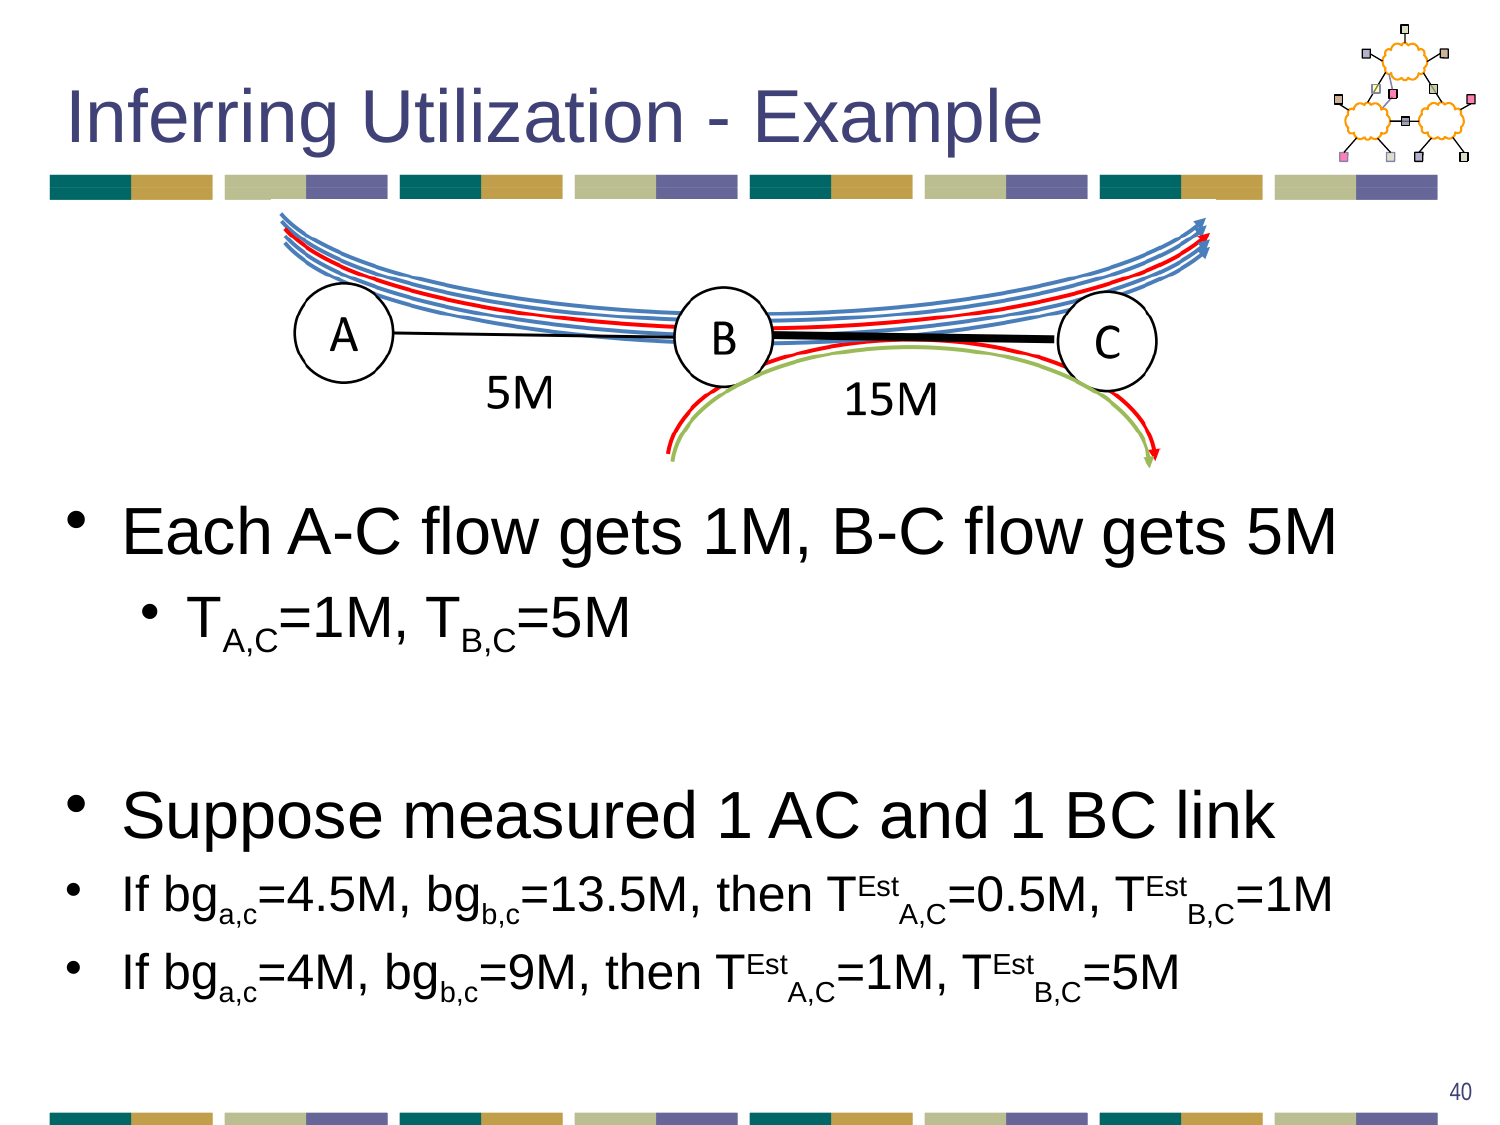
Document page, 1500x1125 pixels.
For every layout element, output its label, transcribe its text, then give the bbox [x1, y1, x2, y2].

list Each A-C flow gets 1M, B-C flow gets 5M TA,C=1M, TB,C=5M Suppose measured 1 AC and 1 BC link If bga,c=4.5M, bgb,c=13.5M, then TEstA,C=0.5M, TEstB,C=1M If bga,c=4M, bgb,c=9M, then TEstA,C=1M, TEstB,C=5M [50, 200, 1438, 1000]
picture [271, 199, 1216, 471]
title Inferring Utilization - Example [50, 62, 1438, 163]
slide_number 40 [1174, 1037, 1488, 1113]
